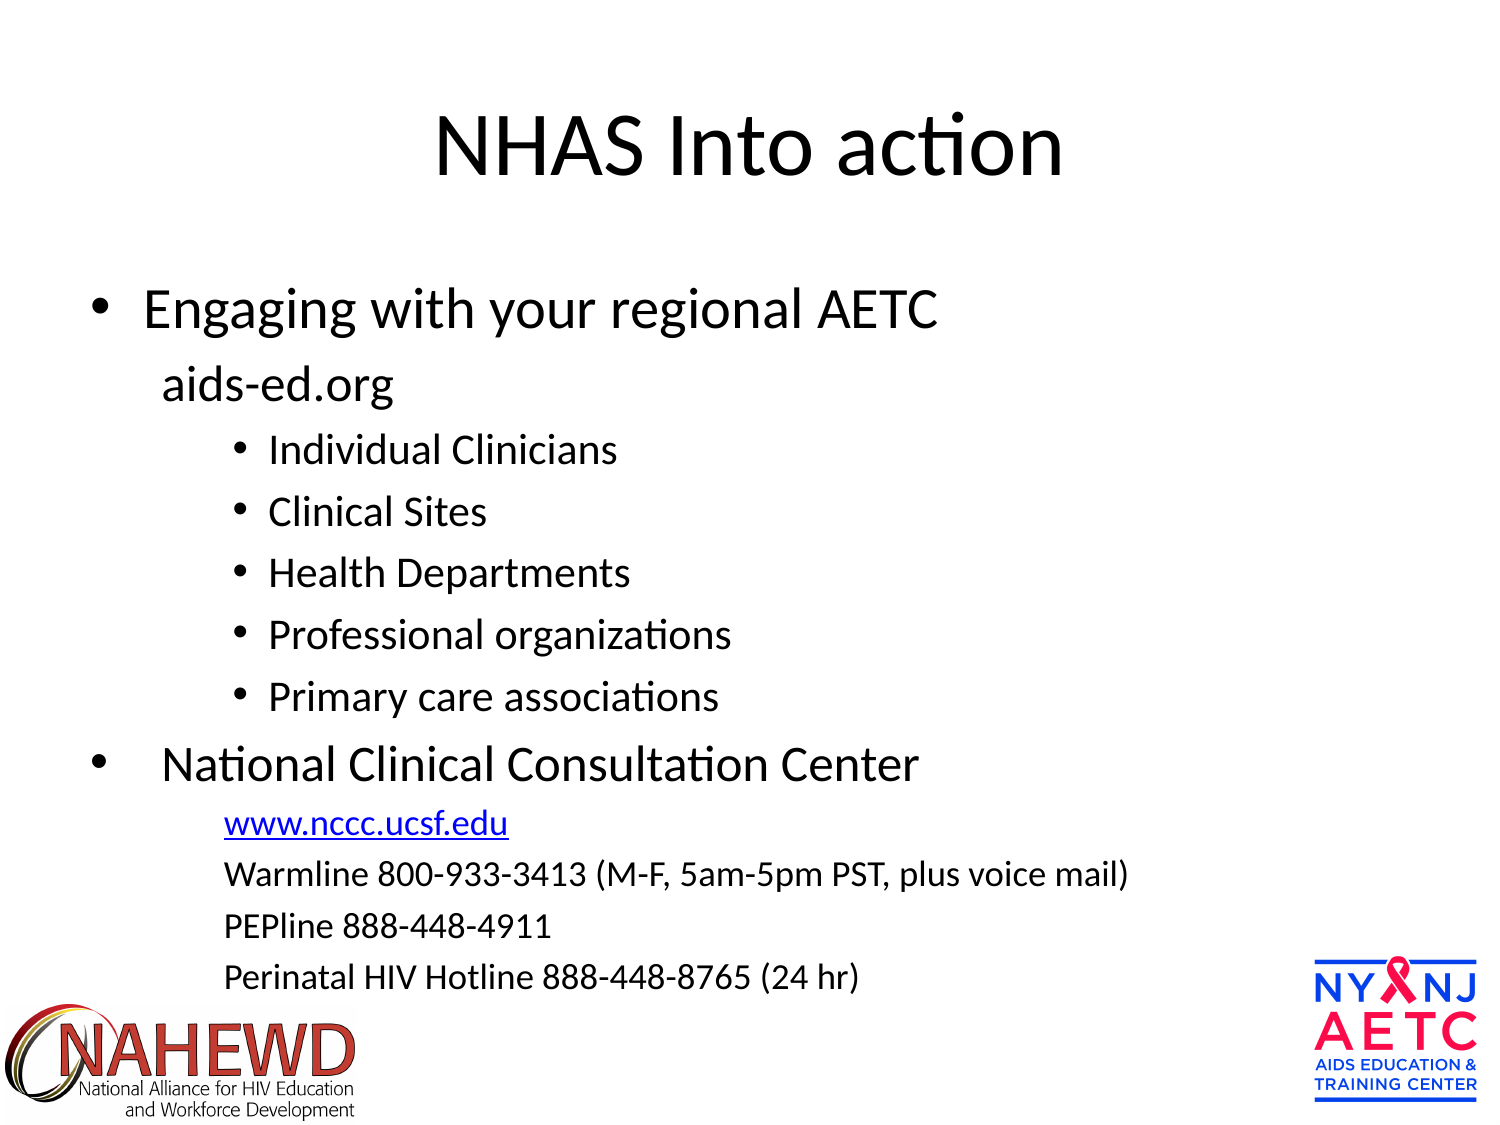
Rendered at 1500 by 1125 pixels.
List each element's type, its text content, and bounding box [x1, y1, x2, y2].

title NHAS Into action [75, 45, 1425, 233]
picture [5, 1004, 358, 1125]
picture [1291, 933, 1500, 1125]
list Engaging with your regional AETC aids-ed.org Individual Clinicians Clinical Sites Health Departments Professional organizations Primary care associations National Clinical Consultation Center www.nccc.ucsf.edu Warmline 800-933-3413 (M-F, 5am-5pm PST, plus voice mail) PEPline 888-448-4911 Perinatal HIV Hotline 888-448-8765 (24 hr) [75, 262, 1425, 1005]
